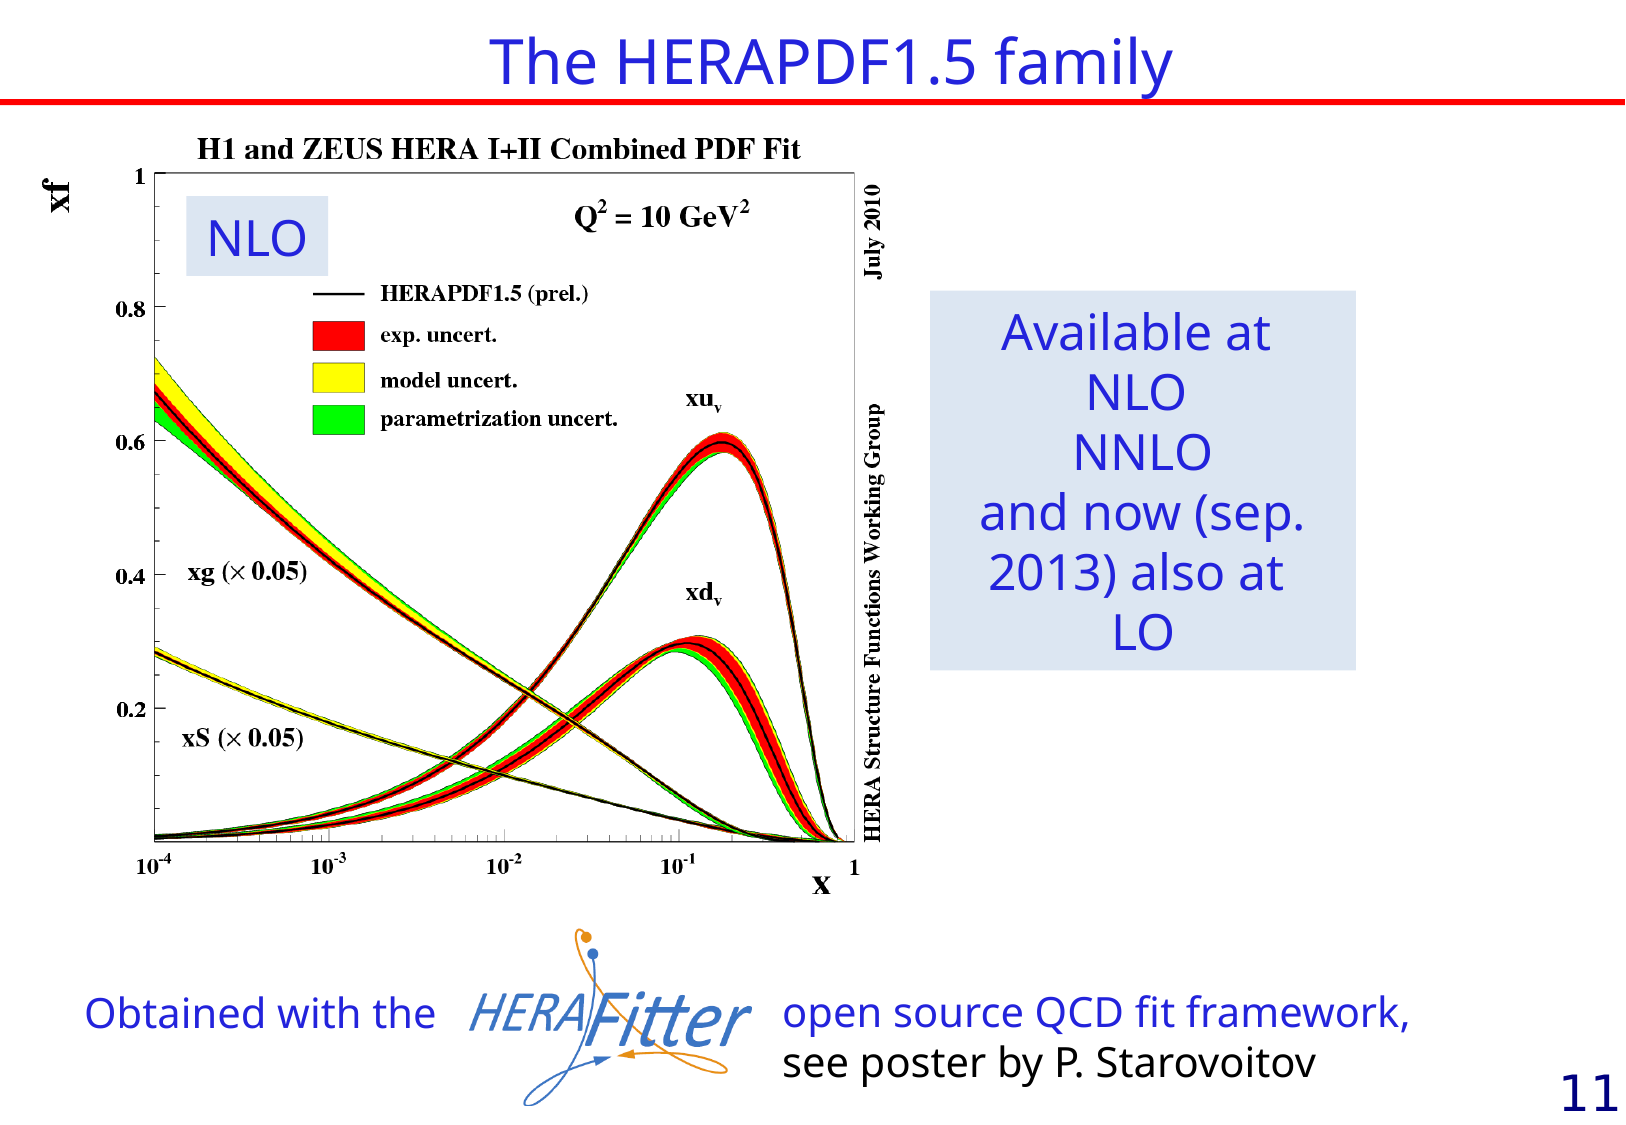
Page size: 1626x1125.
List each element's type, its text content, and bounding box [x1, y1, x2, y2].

text_box Obtained with the [26, 977, 464, 1047]
text_box Available at NLO NNLO and now (sep. 2013) also at LO [930, 290, 1356, 671]
text_box open source QCD fit framework, see poster by P. Starovoitov [765, 975, 1498, 1096]
picture [469, 928, 753, 1107]
text_box The HERAPDF1.5 family [36, 22, 1625, 98]
picture [42, 136, 885, 894]
text_box 11 [1544, 1054, 1625, 1125]
